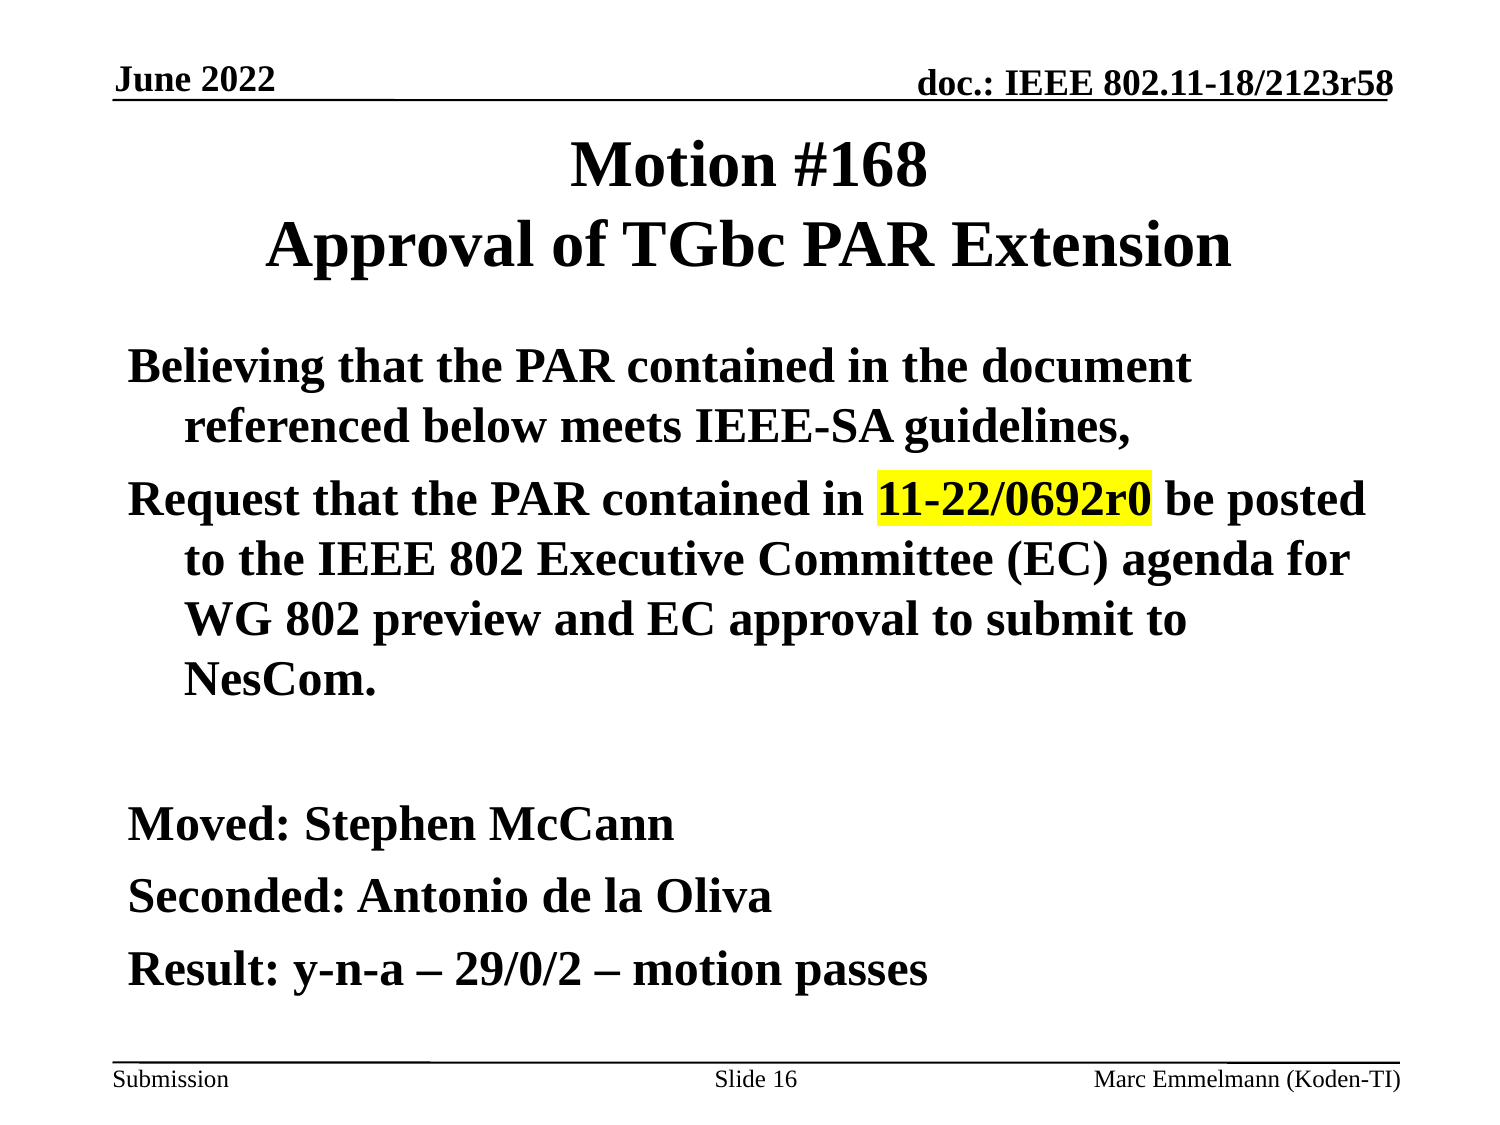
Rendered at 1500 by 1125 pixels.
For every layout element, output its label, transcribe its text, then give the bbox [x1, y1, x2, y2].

slide_number Slide 16 [712, 1061, 800, 1123]
footer Marc Emmelmann (Koden-TI) [878, 1061, 1402, 1093]
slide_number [114, 54, 423, 100]
title Motion #168 Approval of TGbc PAR Extension [112, 112, 1388, 288]
list Believing that the PAR contained in the document referenced below meets IEEE-SA guidelines, Request that the PAR contained in 11-22/0692r0 be posted to the IEEE 802 Executive Committee (EC) agenda for WG 802 preview and EC approval to submit to NesCom. Moved: Stephen McCann Seconded: Antonio de la Oliva Result: y-n-a – 29/0/2 – motion passes [112, 324, 1388, 1000]
